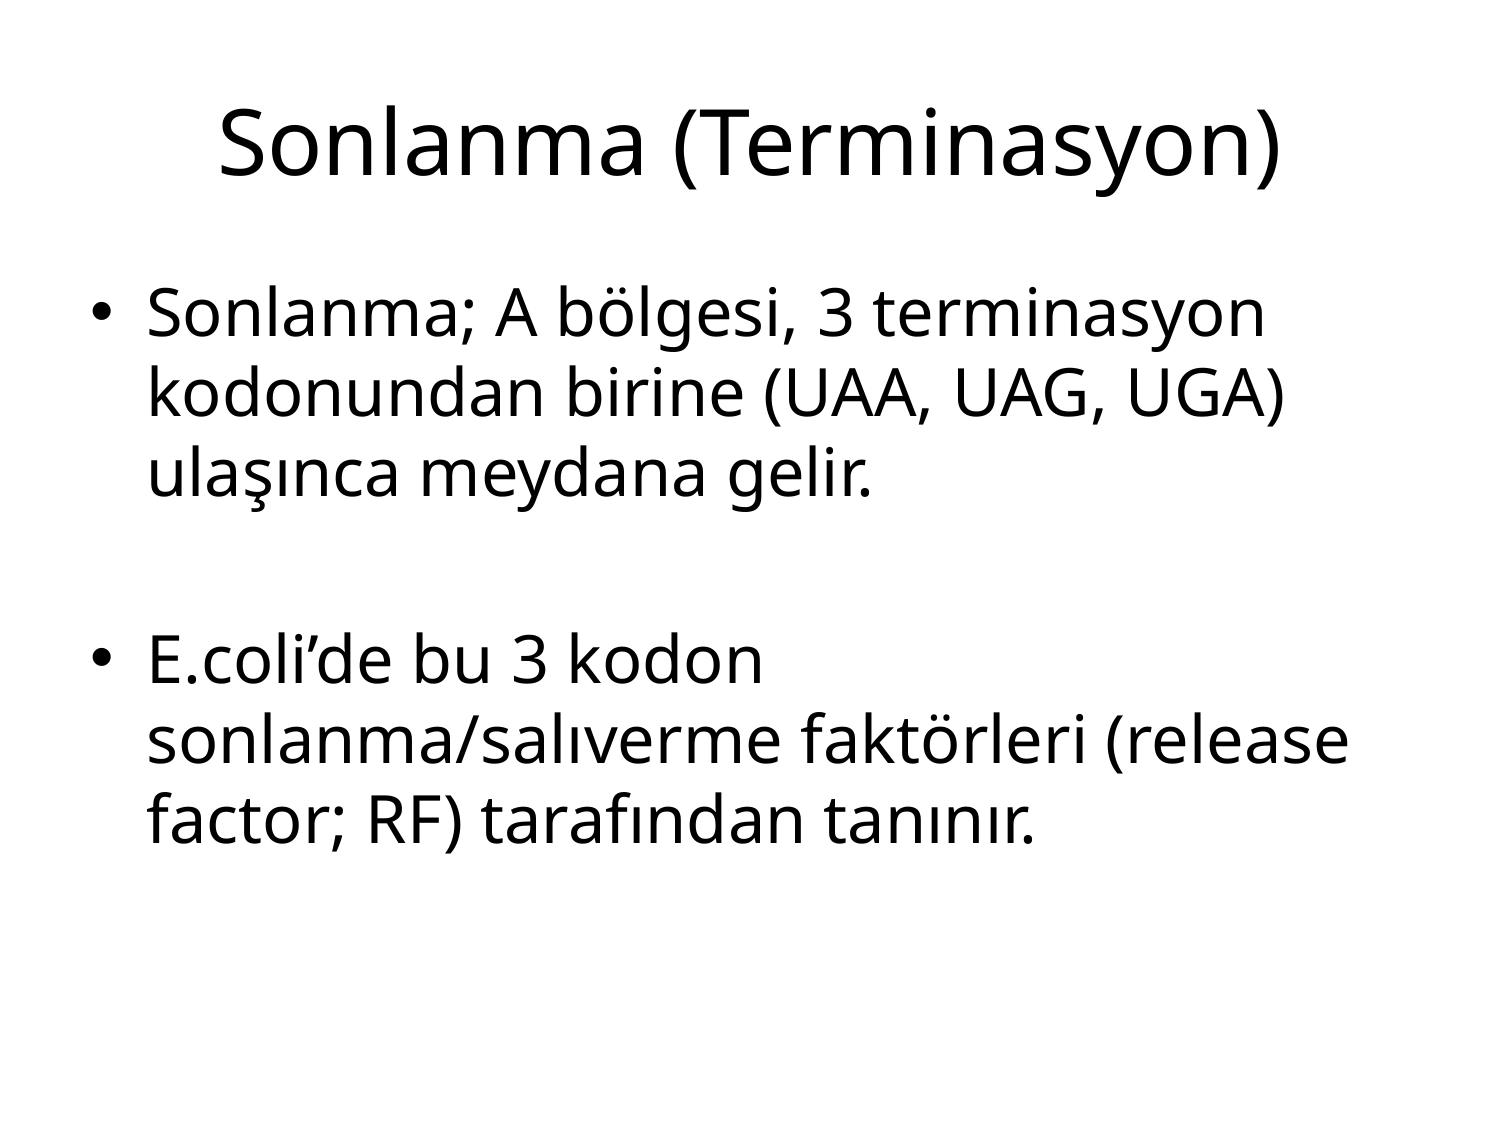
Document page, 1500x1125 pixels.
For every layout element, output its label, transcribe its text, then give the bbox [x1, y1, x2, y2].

list Sonlanma; A bölgesi, 3 terminasyon kodonundan birine (UAA, UAG, UGA) ulaşınca meydana gelir. E.coli’de bu 3 kodon sonlanma/salıverme faktörleri (release factor; RF) tarafından tanınır. [75, 262, 1425, 1005]
title Sonlanma (Terminasyon) [75, 45, 1425, 233]
